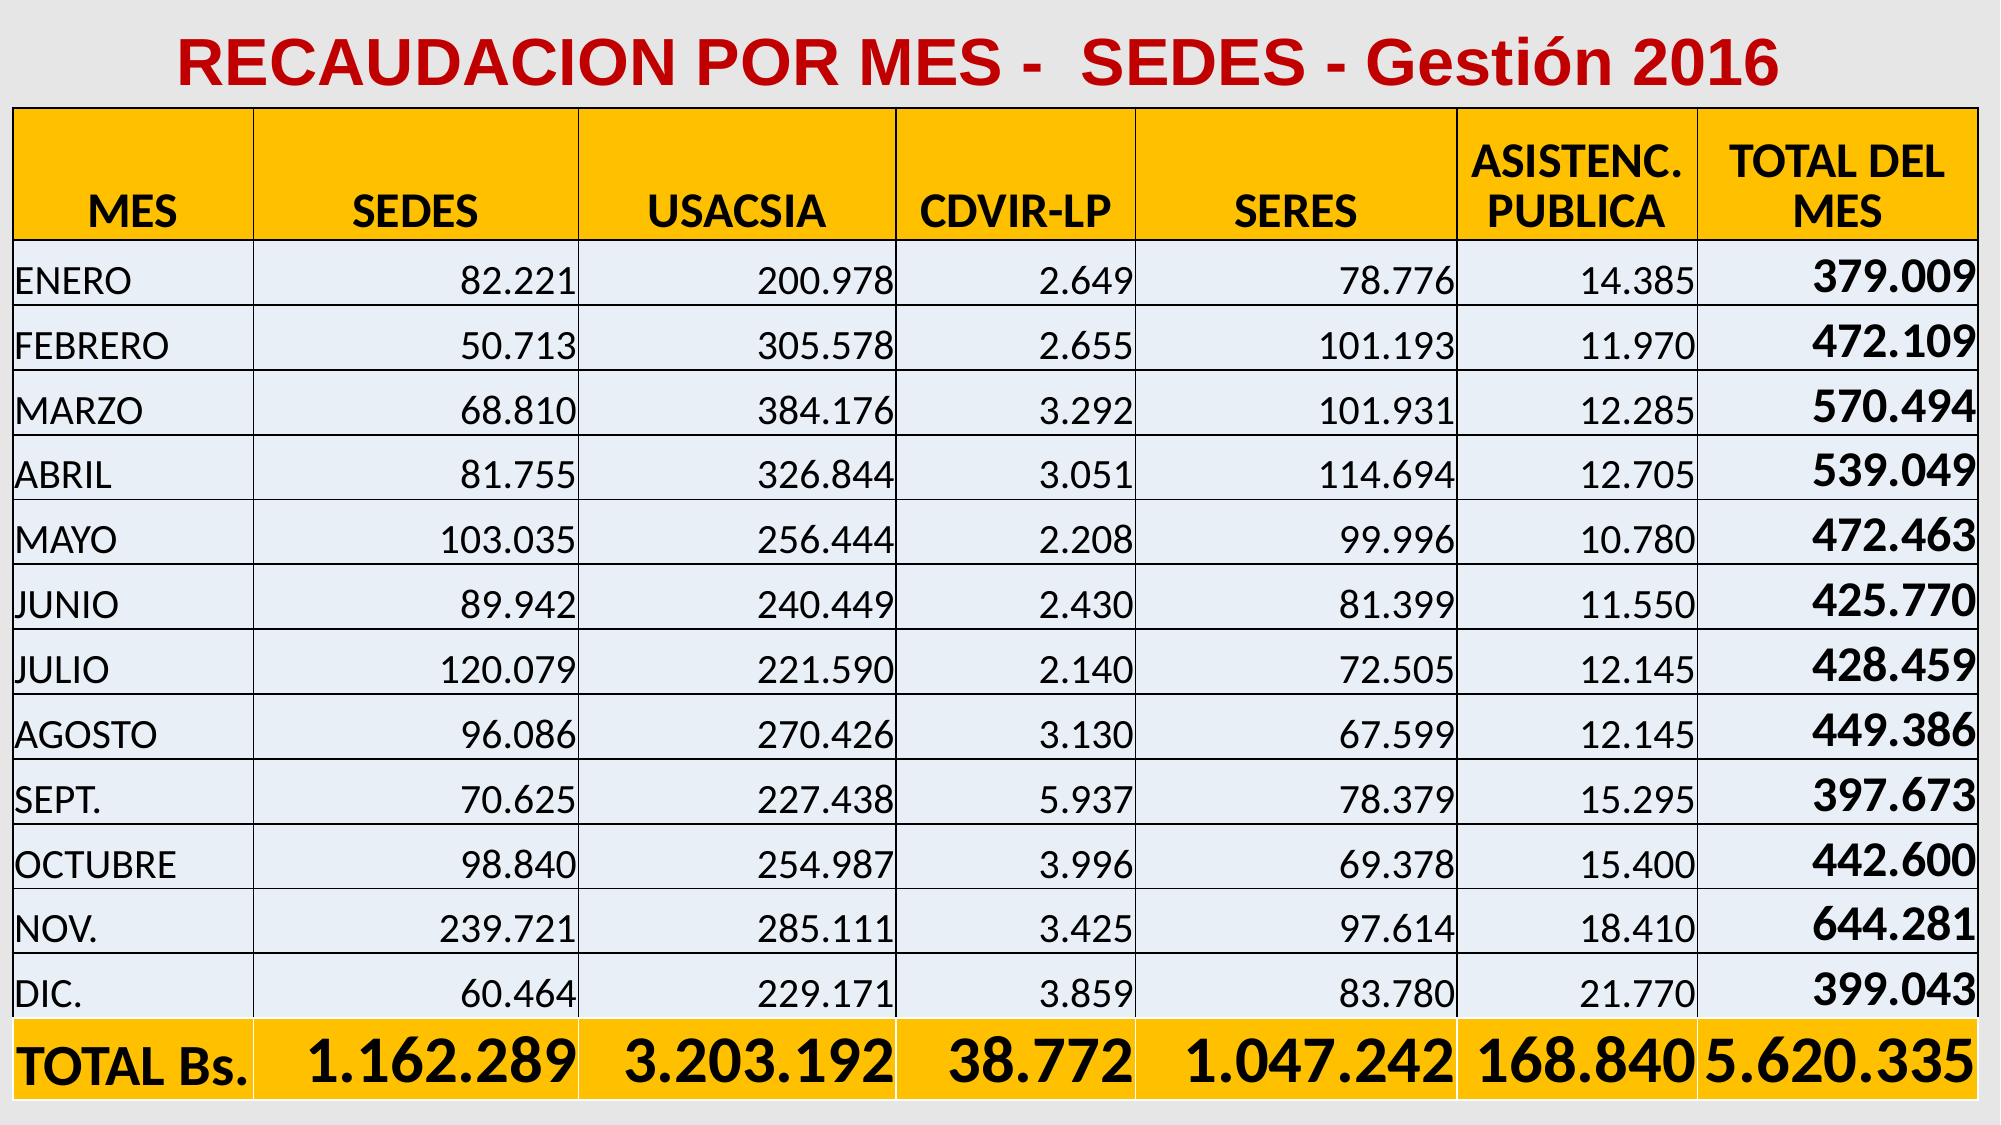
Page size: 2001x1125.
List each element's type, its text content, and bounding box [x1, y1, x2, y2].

table_cell 83.780 [1136, 954, 1456, 1017]
table_cell 442.600 [1698, 825, 1977, 888]
table_cell 2.655 [897, 306, 1135, 369]
table_cell 3.996 [897, 825, 1135, 888]
table_cell 285.111 [579, 889, 895, 952]
table_cell 101.931 [1136, 371, 1456, 434]
table_cell 256.444 [579, 500, 895, 563]
table_header SEDES [254, 109, 578, 239]
table_cell 384.176 [579, 371, 895, 434]
table_cell 570.494 [1698, 371, 1977, 434]
table_cell 3.292 [897, 371, 1135, 434]
table_cell 449.386 [1698, 695, 1977, 758]
text_box [0, 0, 861, 302]
table_cell 38.772 [897, 1019, 1135, 1099]
table_cell 15.295 [1458, 760, 1697, 823]
table_cell 18.410 [1458, 889, 1697, 952]
table_cell 539.049 [1698, 436, 1977, 499]
table_cell 227.438 [579, 760, 895, 823]
table_cell 2.140 [897, 630, 1135, 693]
table_cell 96.086 [254, 695, 578, 758]
table_cell 229.171 [579, 954, 895, 1017]
table_cell 200.978 [579, 241, 895, 304]
table_cell 101.193 [1136, 306, 1456, 369]
table_cell 98.840 [254, 825, 578, 888]
table_cell 69.378 [1136, 825, 1456, 888]
table_cell 3.859 [897, 954, 1135, 1017]
table_cell 425.770 [1698, 565, 1977, 628]
table_cell 11.970 [1458, 306, 1697, 369]
table_cell 14.385 [1458, 241, 1697, 304]
table_cell ENERO [14, 241, 253, 304]
table_cell 81.399 [1136, 565, 1456, 628]
table_cell 21.770 [1458, 954, 1697, 1017]
table_cell NOV. [14, 889, 253, 952]
table_cell 428.459 [1698, 630, 1977, 693]
table_cell OCTUBRE [14, 825, 253, 888]
table_cell 3.425 [897, 889, 1135, 952]
table_cell 11.550 [1458, 565, 1697, 628]
table_cell 10.780 [1458, 500, 1697, 563]
table_cell DIC. [14, 954, 253, 1017]
table_header ASISTENC. PUBLICA [1458, 109, 1697, 239]
table_cell 239.721 [254, 889, 578, 952]
table_cell 399.043 [1698, 954, 1977, 1017]
table_cell 60.464 [254, 954, 578, 1017]
table_cell 240.449 [579, 565, 895, 628]
table_cell 270.426 [579, 695, 895, 758]
table_cell MARZO [14, 371, 253, 434]
table_cell 50.713 [254, 306, 578, 369]
table_cell 397.673 [1698, 760, 1977, 823]
table_cell 120.079 [254, 630, 578, 693]
table_cell 5.937 [897, 760, 1135, 823]
table_cell 2.208 [897, 500, 1135, 563]
table_cell 472.109 [1698, 306, 1977, 369]
table_cell 644.281 [1698, 889, 1977, 952]
table_cell 103.035 [254, 500, 578, 563]
table_cell 3.203.192 [579, 1019, 895, 1099]
table_cell 305.578 [579, 306, 895, 369]
table_cell 81.755 [254, 436, 578, 499]
table_cell JUNIO [14, 565, 253, 628]
table_cell 168.840 [1458, 1019, 1697, 1099]
table_header TOTAL DEL MES [1698, 109, 1977, 239]
table_cell 15.400 [1458, 825, 1697, 888]
table_cell 114.694 [1136, 436, 1456, 499]
table_cell 82.221 [254, 241, 578, 304]
table_cell AGOSTO [14, 695, 253, 758]
table_cell 1.162.289 [254, 1019, 578, 1099]
table_cell 3.051 [897, 436, 1135, 499]
table_cell 326.844 [579, 436, 895, 499]
table_cell 72.505 [1136, 630, 1456, 693]
table_cell 221.590 [579, 630, 895, 693]
table_cell 3.130 [897, 695, 1135, 758]
table_cell 254.987 [579, 825, 895, 888]
table_cell 12.145 [1458, 695, 1697, 758]
table_cell 472.463 [1698, 500, 1977, 563]
table_header SERES [1136, 109, 1456, 239]
text_box RECAUDACION POR MES - SEDES - Gestión 2016 [34, 11, 1944, 107]
table_cell 12.145 [1458, 630, 1697, 693]
table_cell 78.776 [1136, 241, 1456, 304]
table_cell MAYO [14, 500, 253, 563]
table_header MES [14, 109, 253, 239]
table_cell TOTAL Bs. [14, 1019, 253, 1099]
table_cell 70.625 [254, 760, 578, 823]
table_header CDVIR-LP [897, 109, 1135, 239]
table_cell 67.599 [1136, 695, 1456, 758]
table_cell 2.649 [897, 241, 1135, 304]
table_cell JULIO [14, 630, 253, 693]
table_cell 97.614 [1136, 889, 1456, 952]
table_cell 2.430 [897, 565, 1135, 628]
table_cell 12.705 [1458, 436, 1697, 499]
table_cell ABRIL [14, 436, 253, 499]
table_cell 78.379 [1136, 760, 1456, 823]
table_cell 12.285 [1458, 371, 1697, 434]
table_cell SEPT. [14, 760, 253, 823]
table_cell FEBRERO [14, 306, 253, 369]
table_cell 89.942 [254, 565, 578, 628]
table_cell 68.810 [254, 371, 578, 434]
table_cell 5.620.335 [1698, 1019, 1977, 1099]
table_header USACSIA [579, 109, 895, 239]
table_cell 99.996 [1136, 500, 1456, 563]
table_cell 1.047.242 [1136, 1019, 1456, 1099]
table_cell 379.009 [1698, 241, 1977, 304]
